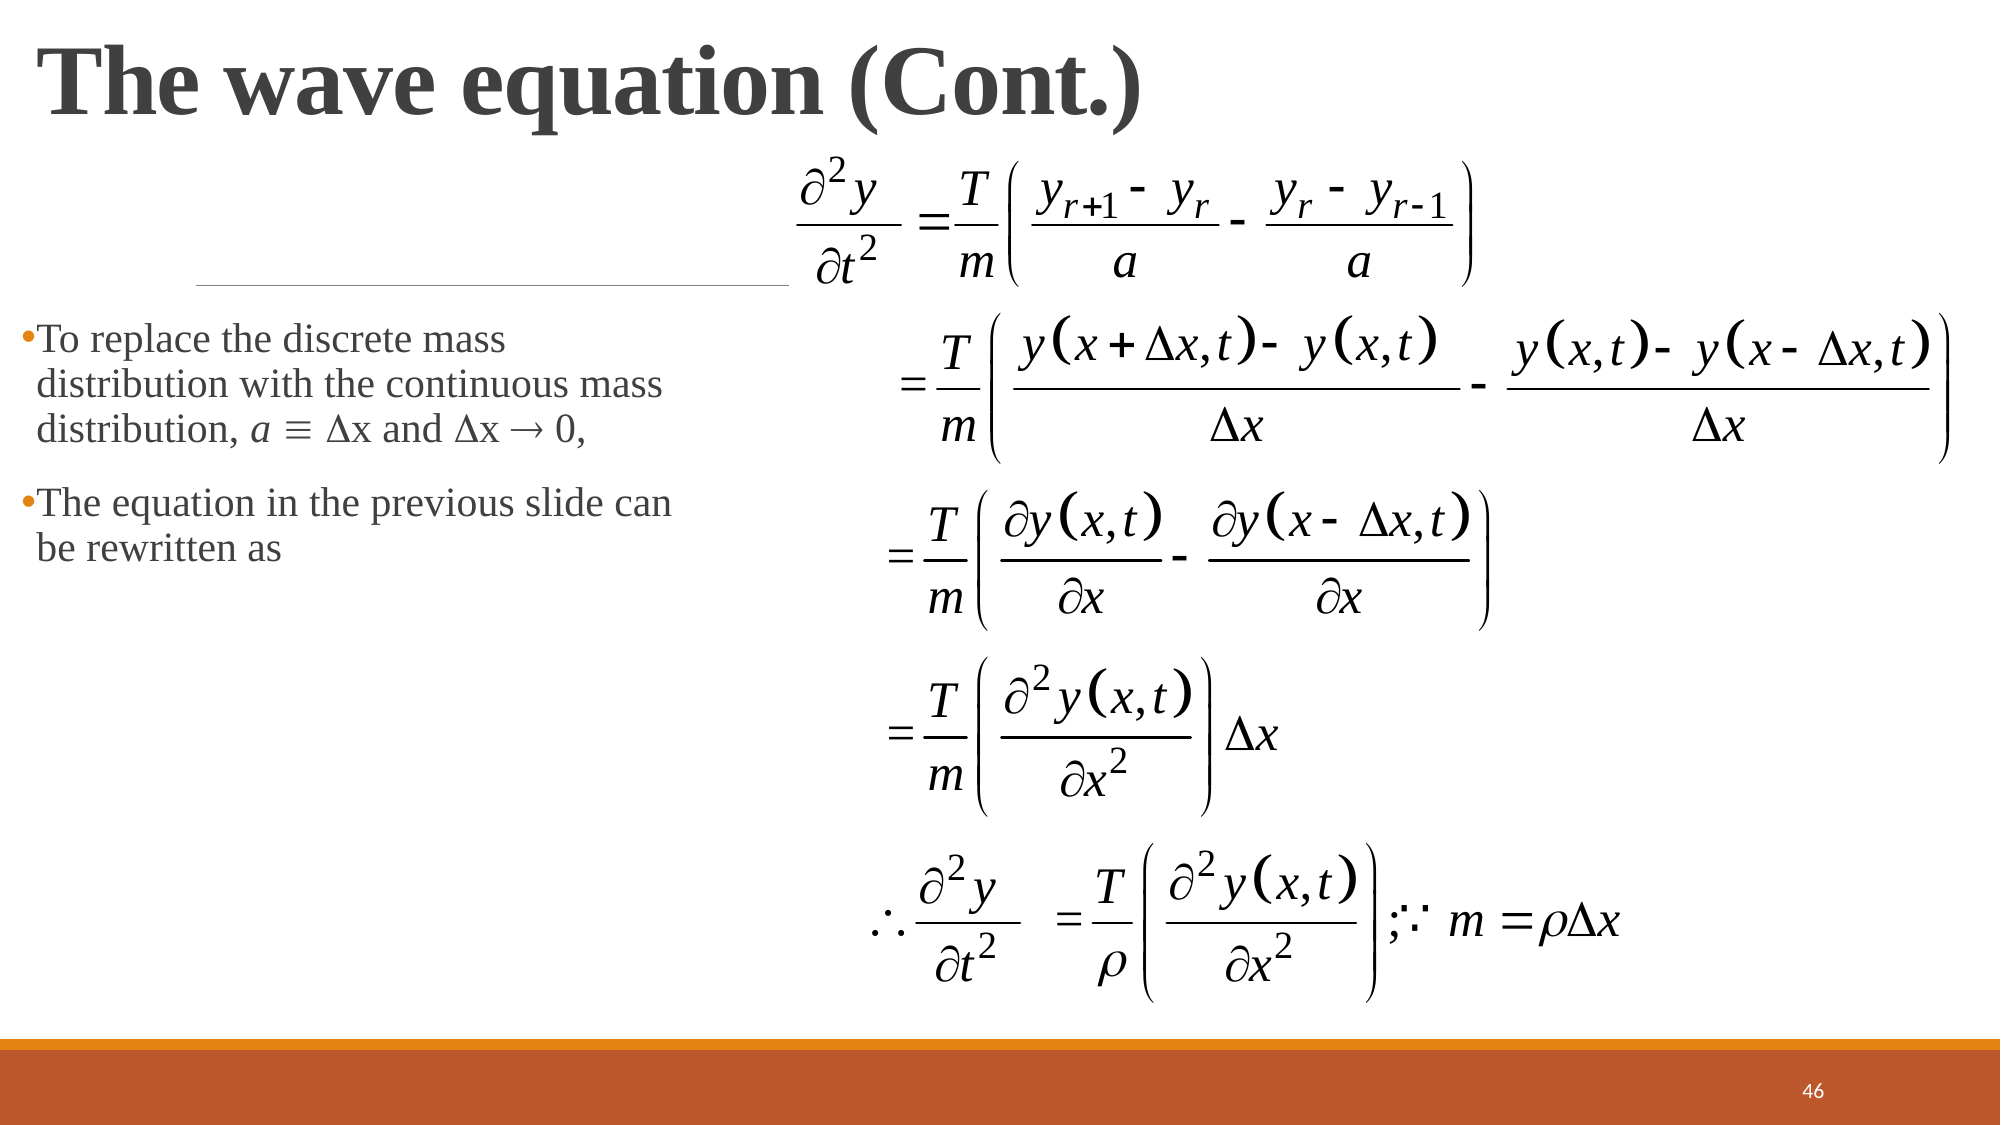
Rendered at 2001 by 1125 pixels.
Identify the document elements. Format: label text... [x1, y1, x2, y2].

title The wave equation (Cont.) [21, 0, 1672, 143]
list To replace the discrete mass distribution with the continuous mass distribution, a  x and x  0, The equation in the previous slide can be rewritten as [21, 309, 697, 970]
slide_number 46 [1624, 1059, 1840, 1120]
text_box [788, 142, 1966, 1014]
